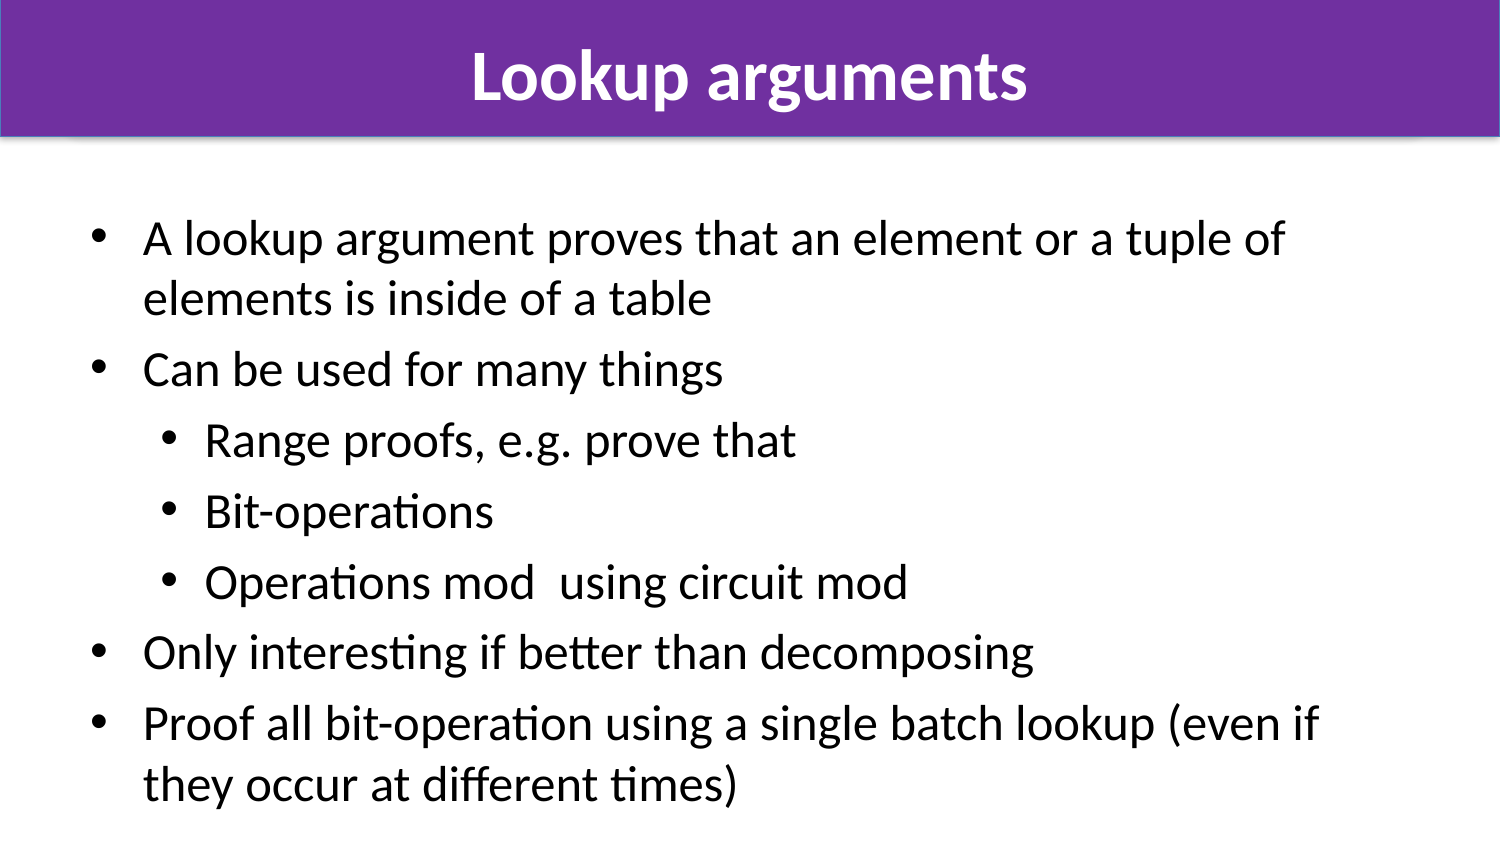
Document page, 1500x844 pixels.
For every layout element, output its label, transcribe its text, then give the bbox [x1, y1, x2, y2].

title Lookup arguments [75, 20, 1425, 123]
